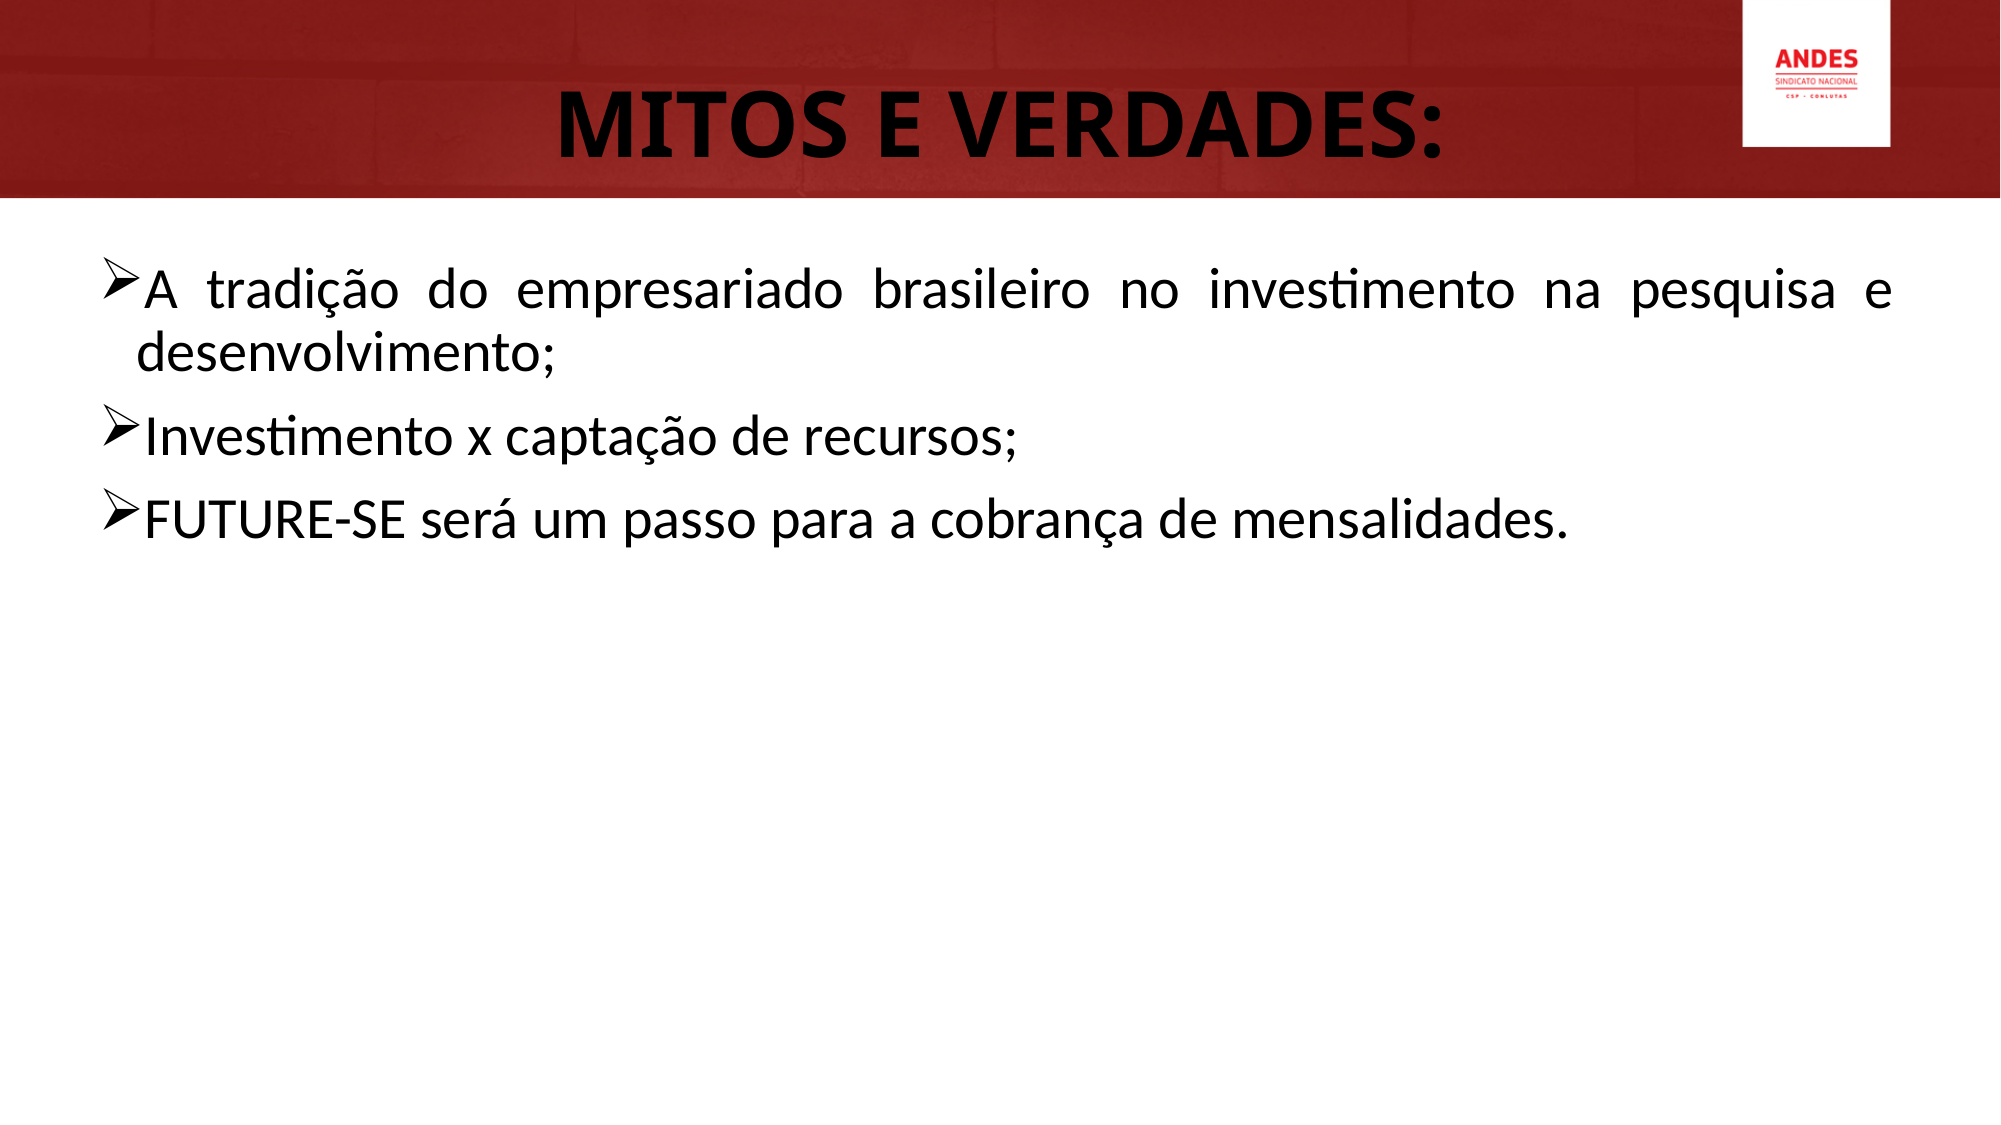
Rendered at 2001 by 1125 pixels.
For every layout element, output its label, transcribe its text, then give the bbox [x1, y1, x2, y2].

title MITOS E VERDADES: [137, 59, 1863, 196]
picture [0, 0, 2001, 1125]
list A tradição do empresariado brasileiro no investimento na pesquisa e desenvolvimento; Investimento x captação de recursos; FUTURE-SE será um passo para a cobrança de mensalidades. [83, 250, 1910, 1018]
